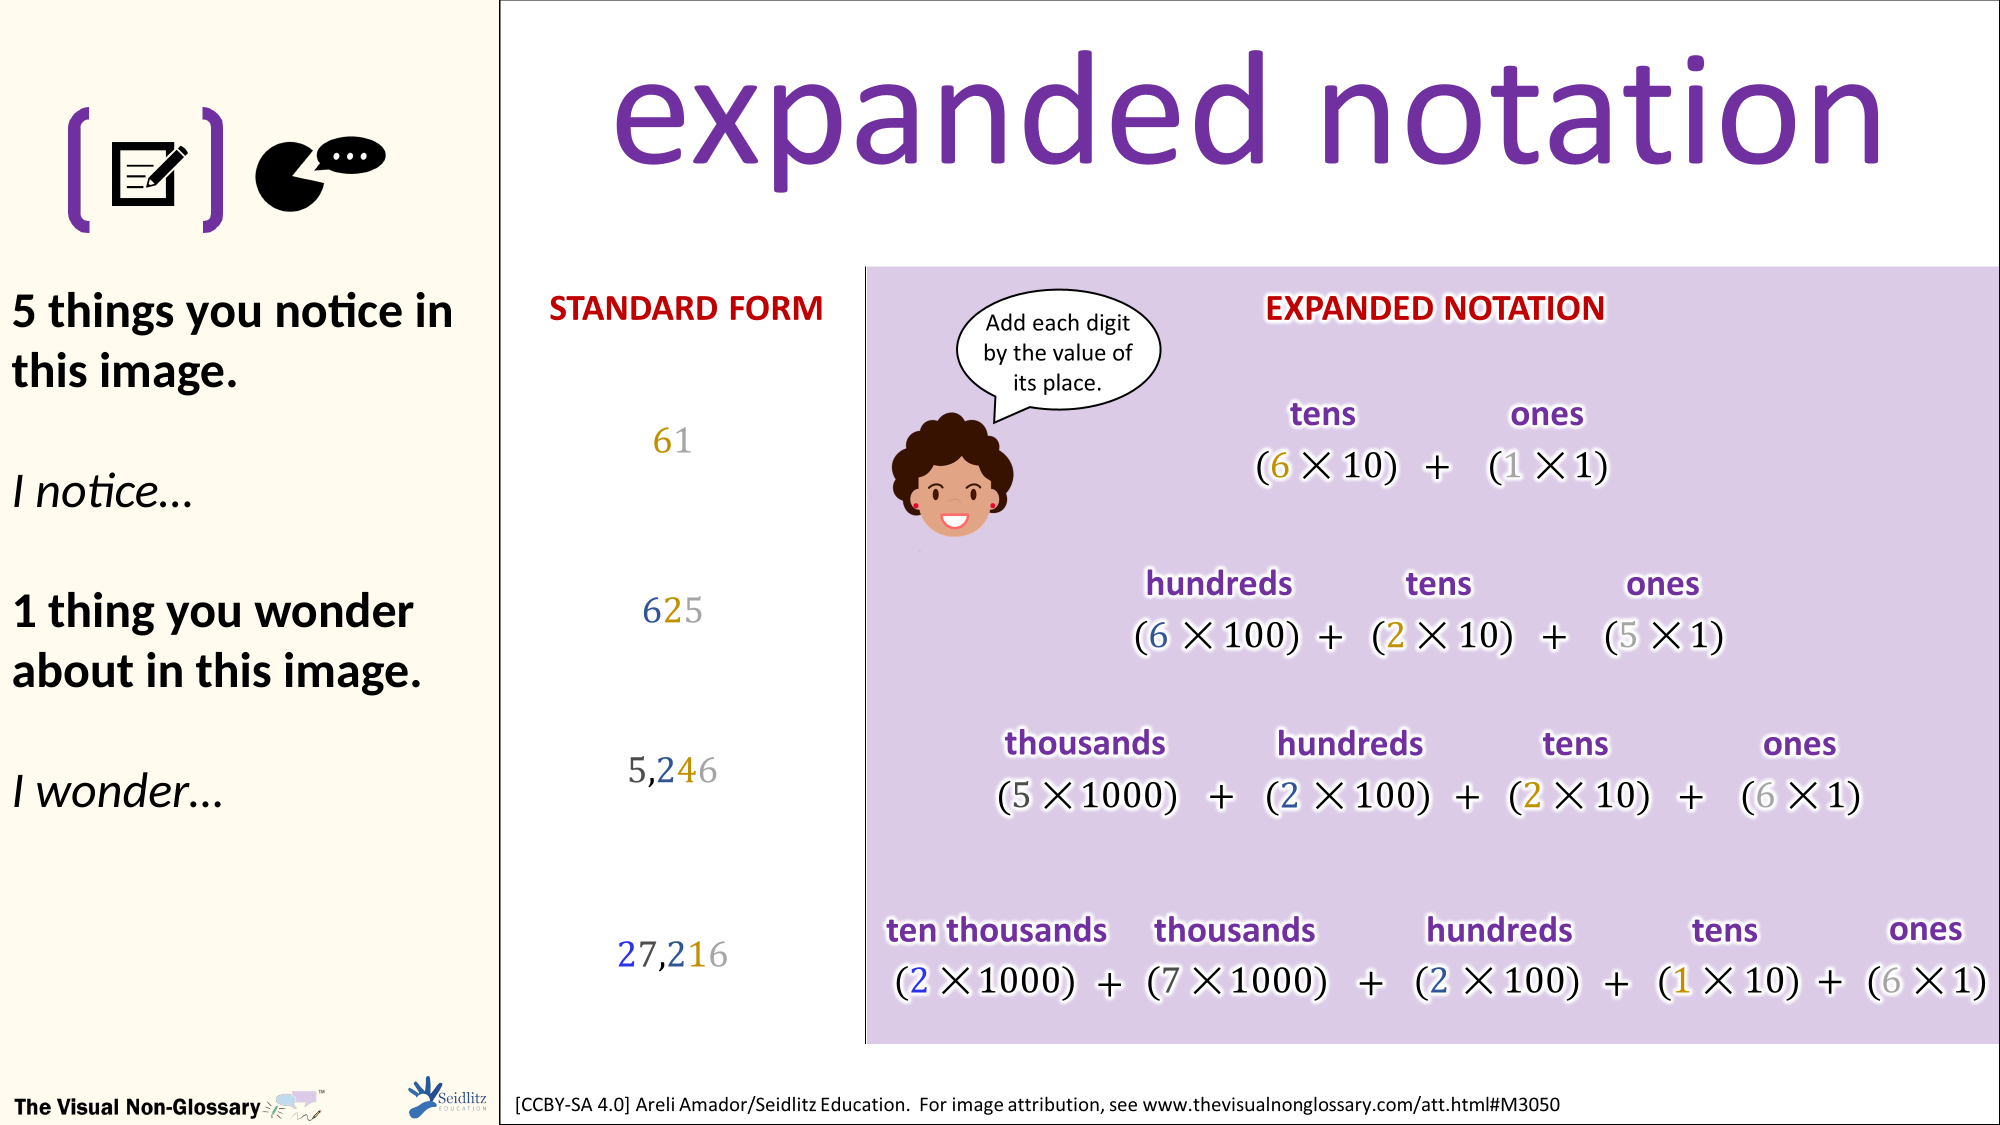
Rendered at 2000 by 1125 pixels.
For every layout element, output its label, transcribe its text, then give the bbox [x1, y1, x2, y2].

picture [499, 0, 2000, 1125]
text_box 5 things you notice in this image. I notice… 1 thing you wonder about in this image. I wonder… [0, 269, 494, 825]
picture [68, 107, 223, 233]
picture [403, 1073, 495, 1125]
picture [254, 136, 386, 212]
picture [0, 1084, 328, 1125]
